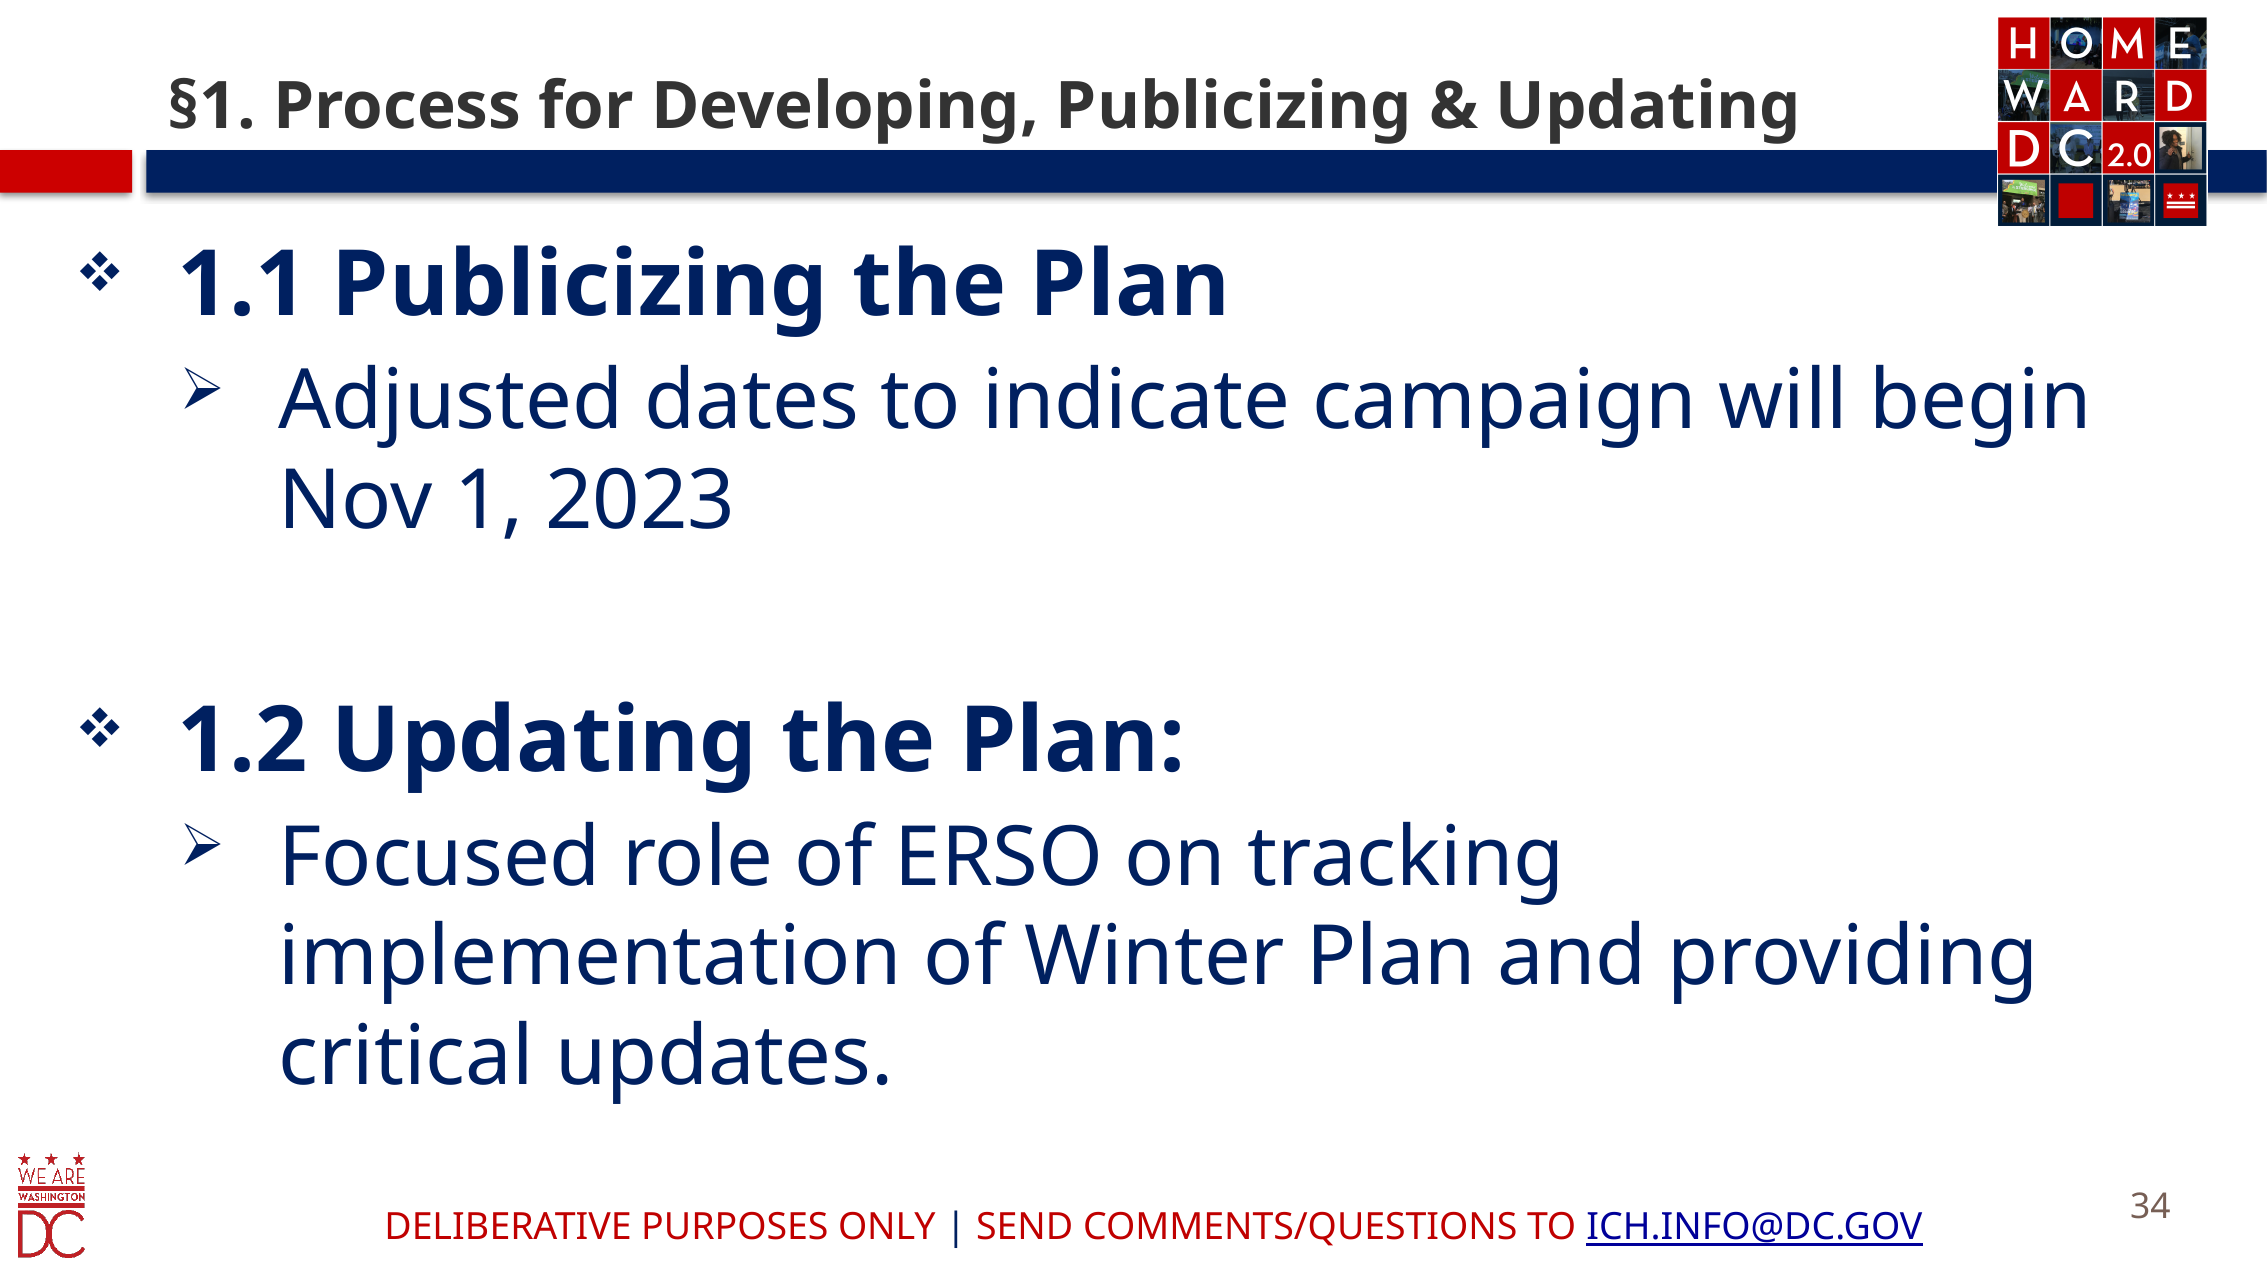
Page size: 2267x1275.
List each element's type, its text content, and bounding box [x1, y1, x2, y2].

picture [18, 1152, 85, 1258]
title §1. Process for Developing, Publicizing & Updating [151, 15, 1995, 152]
list 1.1 Publicizing the Plan Adjusted dates to indicate campaign will begin Nov 1, 2023 1.2 Updating the Plan: Focused role of ERSO on tracking implementation of Winter Plan and providing critical updates. [58, 215, 2211, 1134]
picture [1997, 17, 2208, 215]
slide_number 34 [2113, 1168, 2226, 1236]
